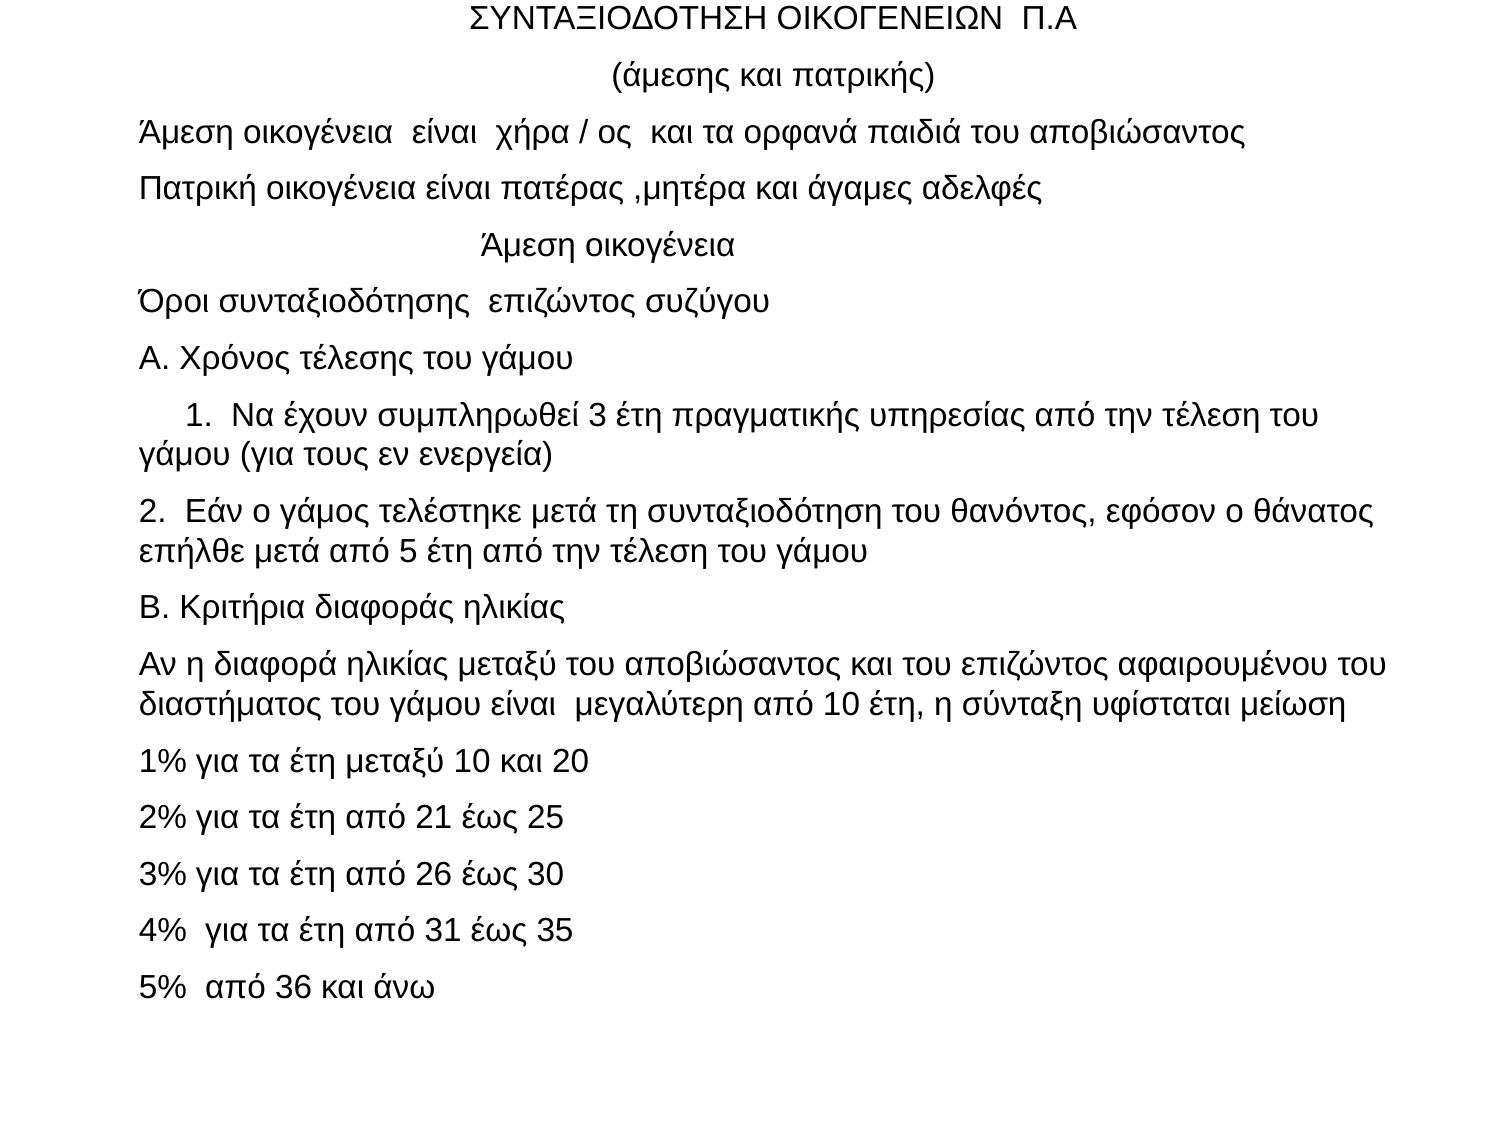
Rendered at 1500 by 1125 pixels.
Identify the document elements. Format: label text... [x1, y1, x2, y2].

text_box ΣΥΝΤΑΞΙΟΔΟΤΗΣΗ ΟΙΚΟΓΕΝΕΙΩΝ Π.Α (άμεσης και πατρικής) Άμεση οικογένεια είναι χήρα / ος και τα ορφανά παιδιά του αποβιώσαντος Πατρική οικογένεια είναι πατέρας ,μητέρα και άγαμες αδελφές Άμεση οικογένεια Όροι συνταξιοδότησης επιζώντος συζύγου Α. Χρόνος τέλεσης του γάμου 1. Να έχουν συμπληρωθεί 3 έτη πραγματικής υπηρεσίας από την τέλεση του γάμου (για τους εν ενεργεία) 2. Εάν ο γάμος τελέστηκε μετά τη συνταξιοδότηση του θανόντος, εφόσον ο θάνατος επήλθε μετά από 5 έτη από την τέλεση του γάμου Β. Κριτήρια διαφοράς ηλικίας Αν η διαφορά ηλικίας μεταξύ του αποβιώσαντος και του επιζώντος αφαιρουμένου του διαστήματος του γάμου είναι μεγαλύτερη από 10 έτη, η σύνταξη υφίσταται μείωση 1% για τα έτη μεταξύ 10 και 20 2% για τα έτη από 21 έως 25 3% για τα έτη από 26 έως 30 4% για τα έτη από 31 έως 35 5% από 36 και άνω [123, 0, 1424, 1013]
